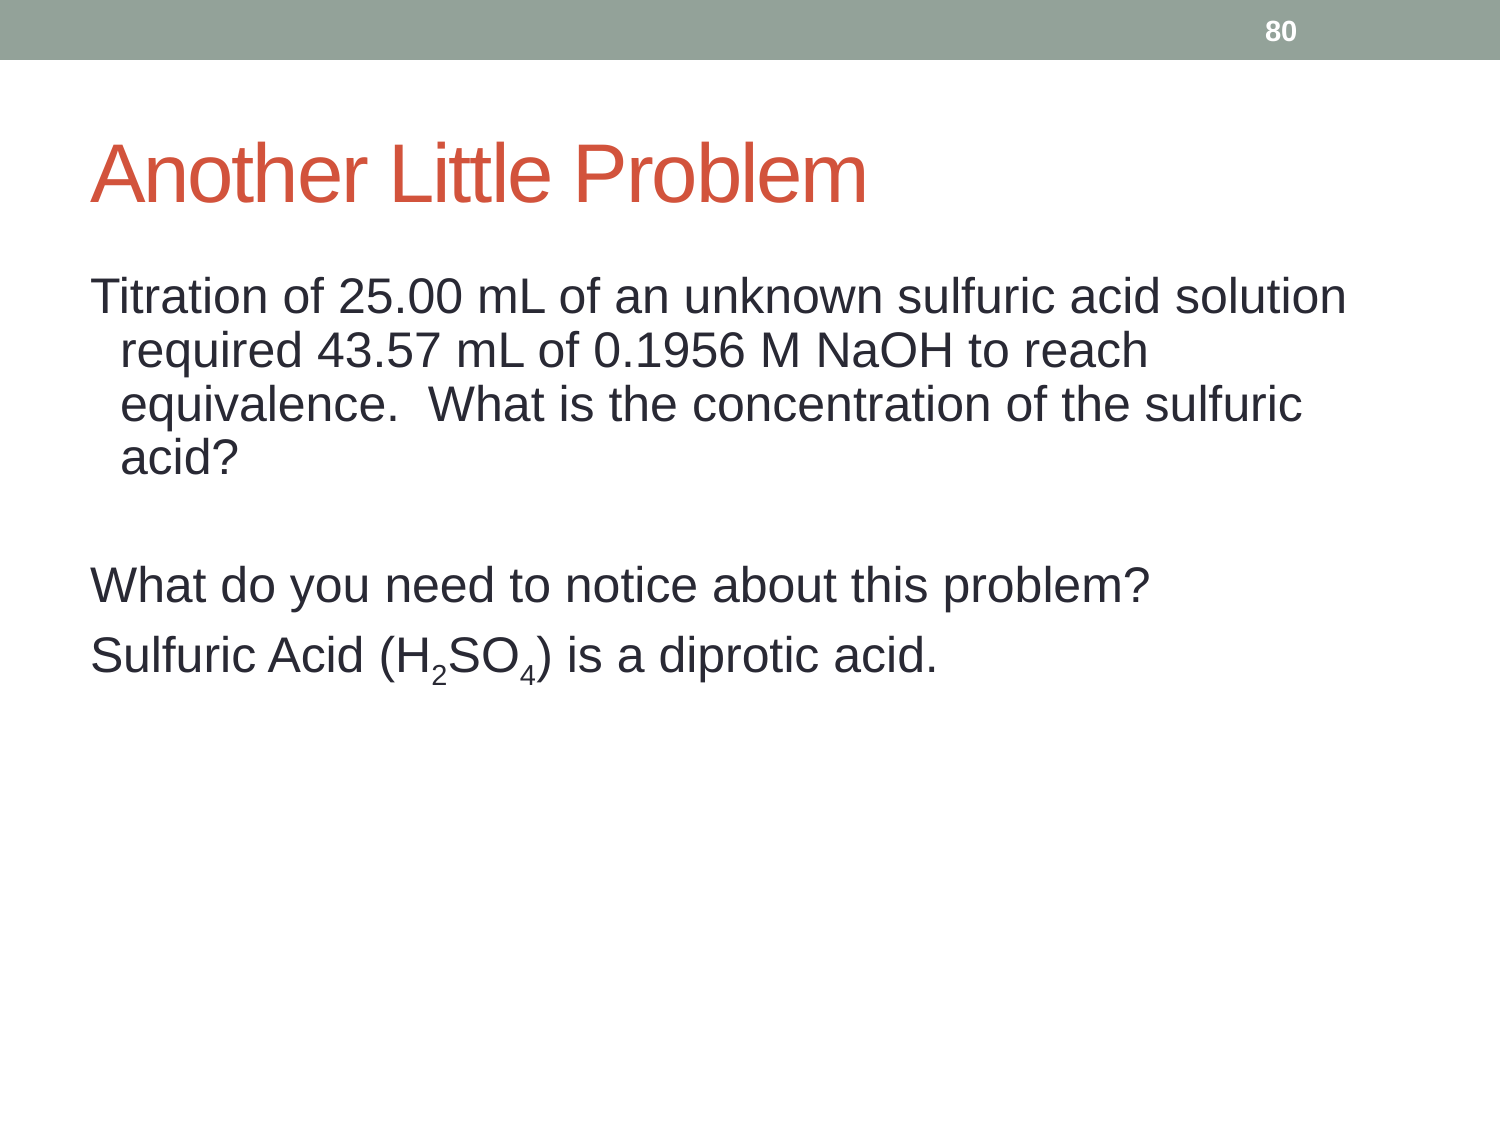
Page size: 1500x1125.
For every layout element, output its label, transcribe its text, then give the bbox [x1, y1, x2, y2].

list Titration of 25.00 mL of an unknown sulfuric acid solution required 43.57 mL of 0.1956 M NaOH to reach equivalence. What is the concentration of the sulfuric acid? What do you need to notice about this problem? Sulfuric Acid (H2SO4) is a diprotic acid. [75, 262, 1425, 1063]
title Another Little Problem [75, 87, 1425, 250]
slide_number 80 [1250, 3, 1425, 57]
